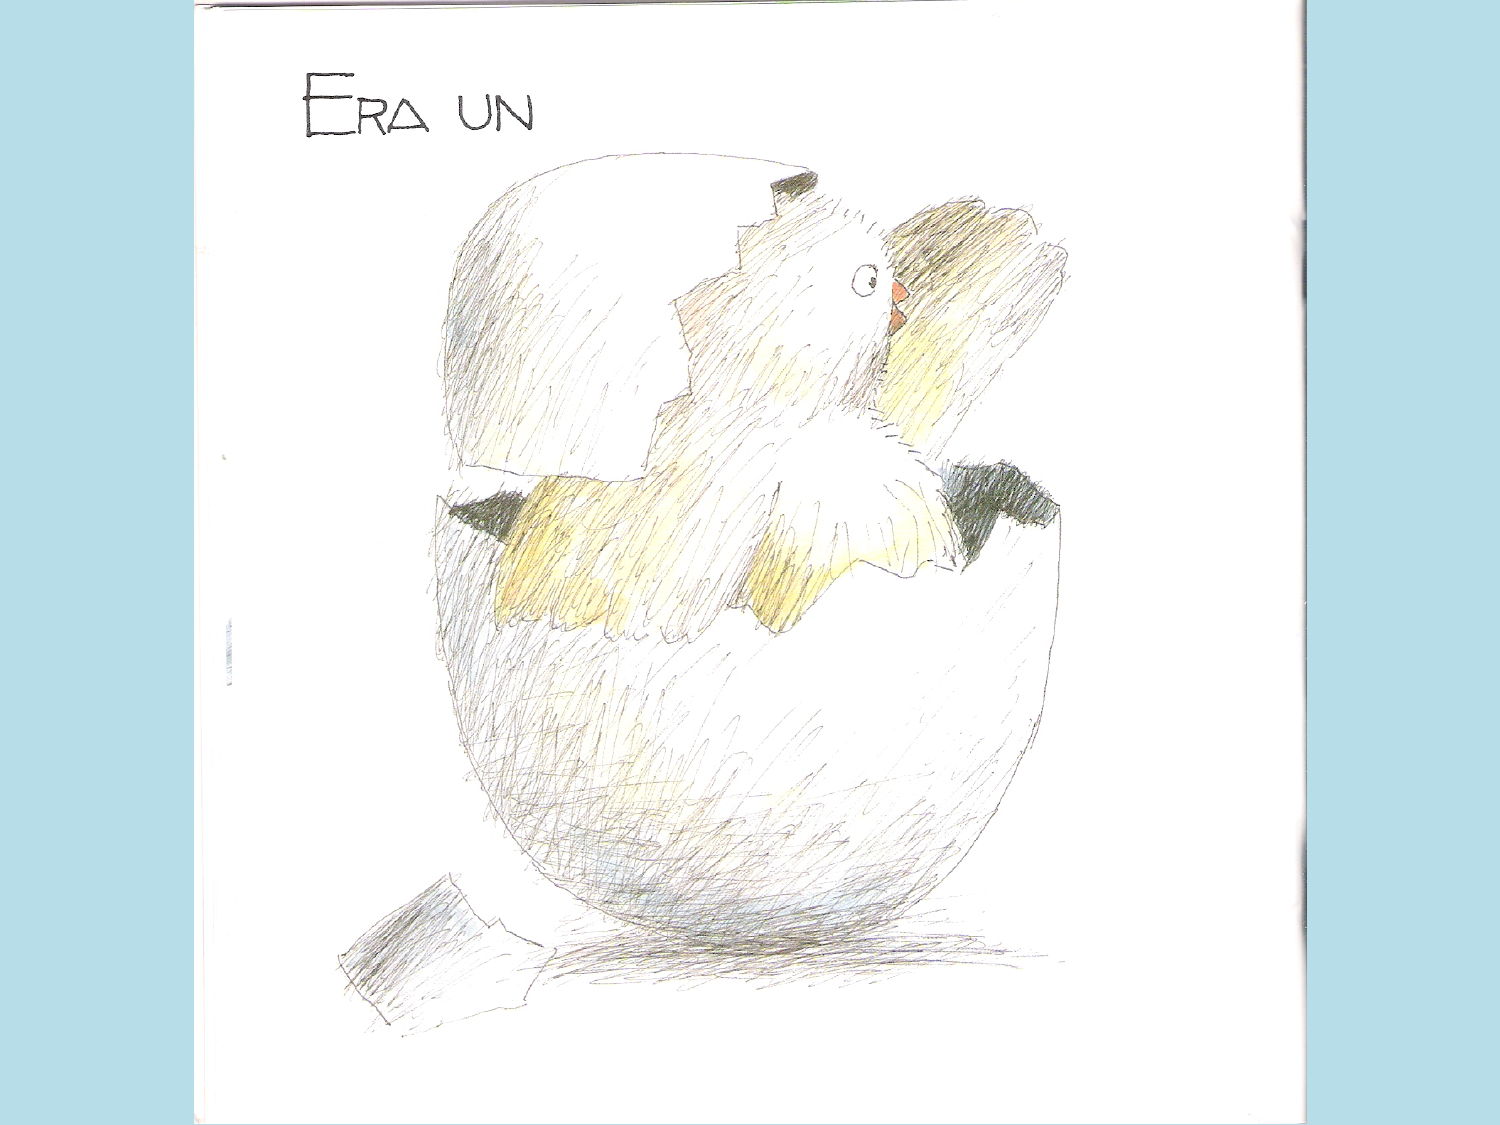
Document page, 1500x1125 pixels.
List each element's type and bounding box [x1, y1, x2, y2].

picture [194, 0, 1307, 1125]
